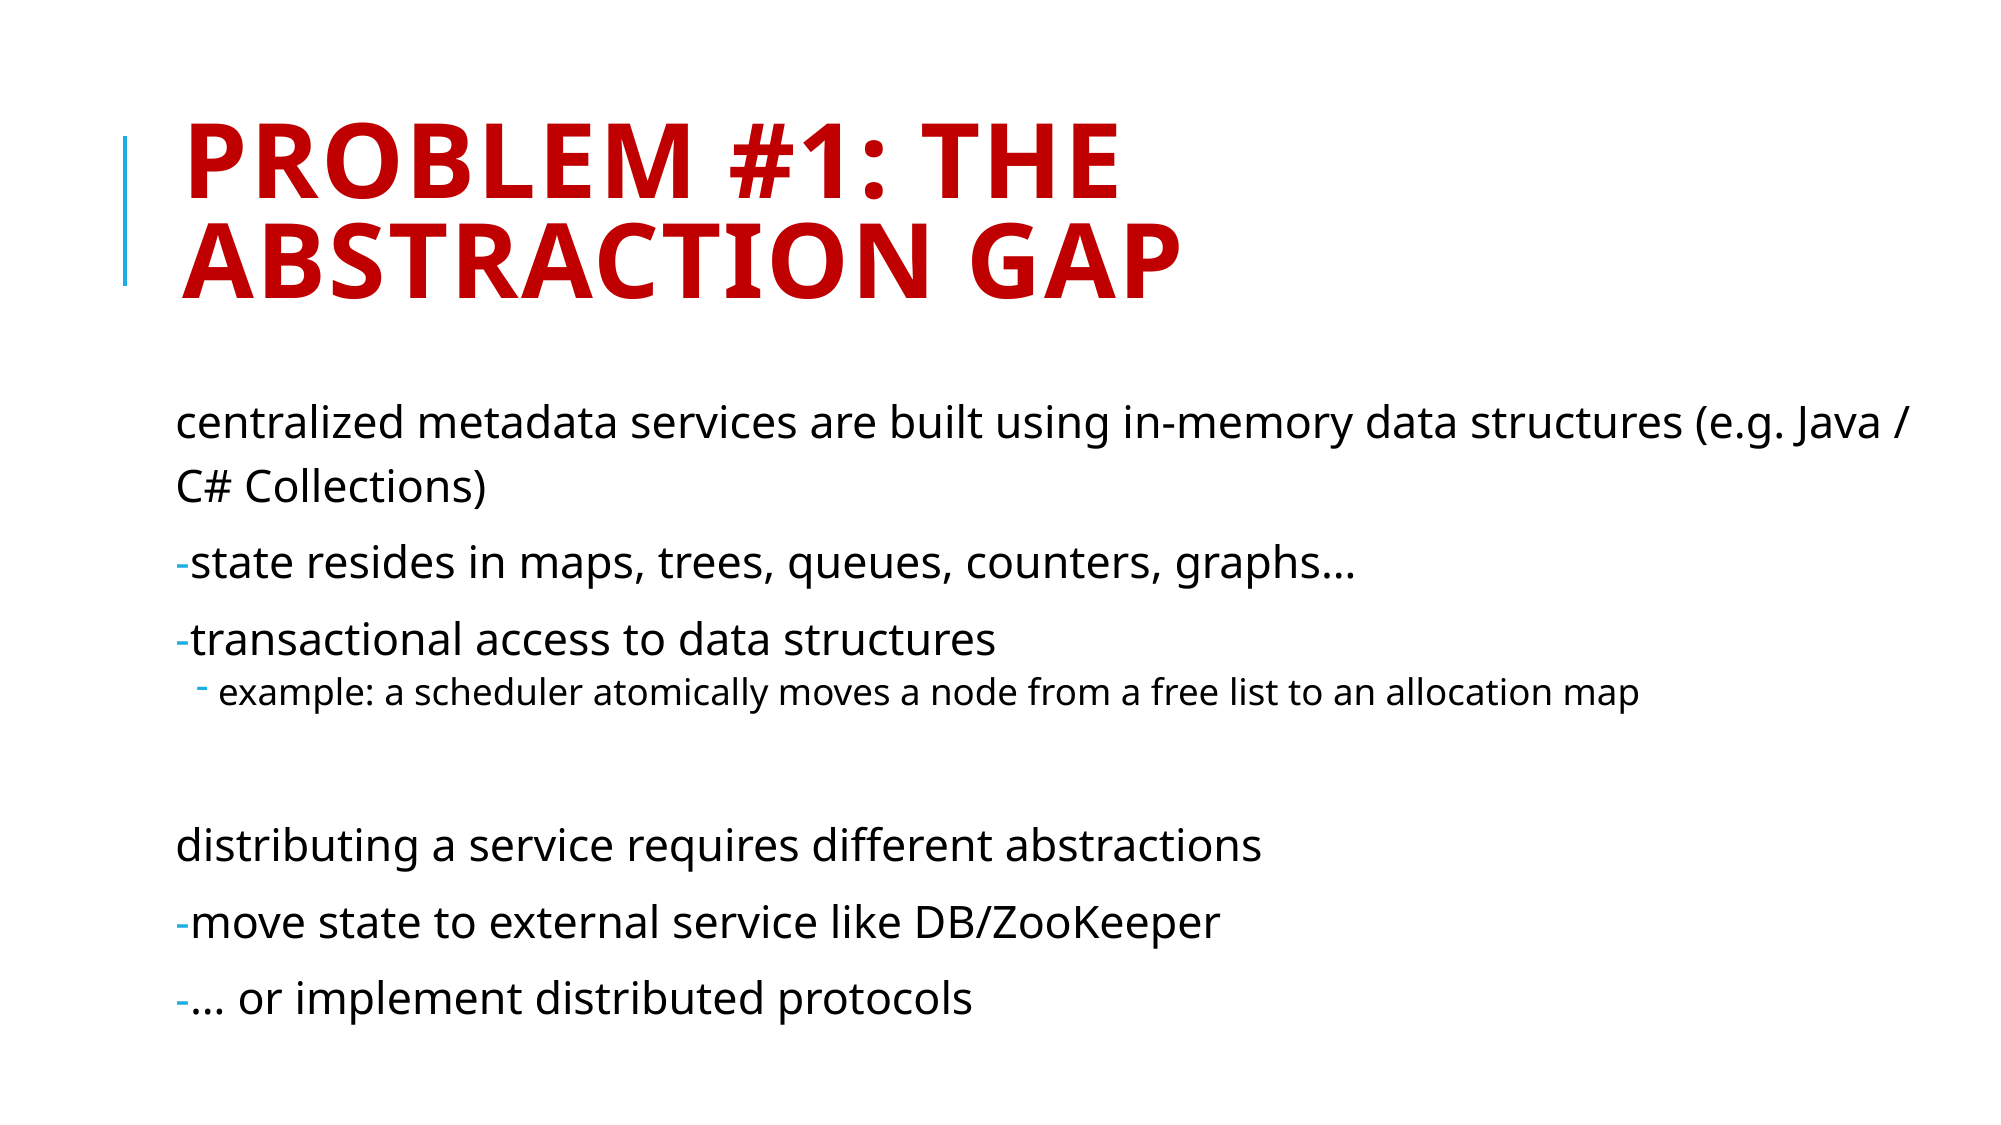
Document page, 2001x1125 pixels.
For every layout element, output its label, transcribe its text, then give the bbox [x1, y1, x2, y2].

list centralized metadata services are built using in-memory data structures (e.g. Java / C# Collections) state resides in maps, trees, queues, counters, graphs… transactional access to data structures example: a scheduler atomically moves a node from a free list to an allocation map distributing a service requires different abstractions move state to external service like DB/ZooKeeper … or implement distributed protocols [168, 375, 1938, 1035]
title problem #1: the abstraction gap [168, 96, 1927, 342]
